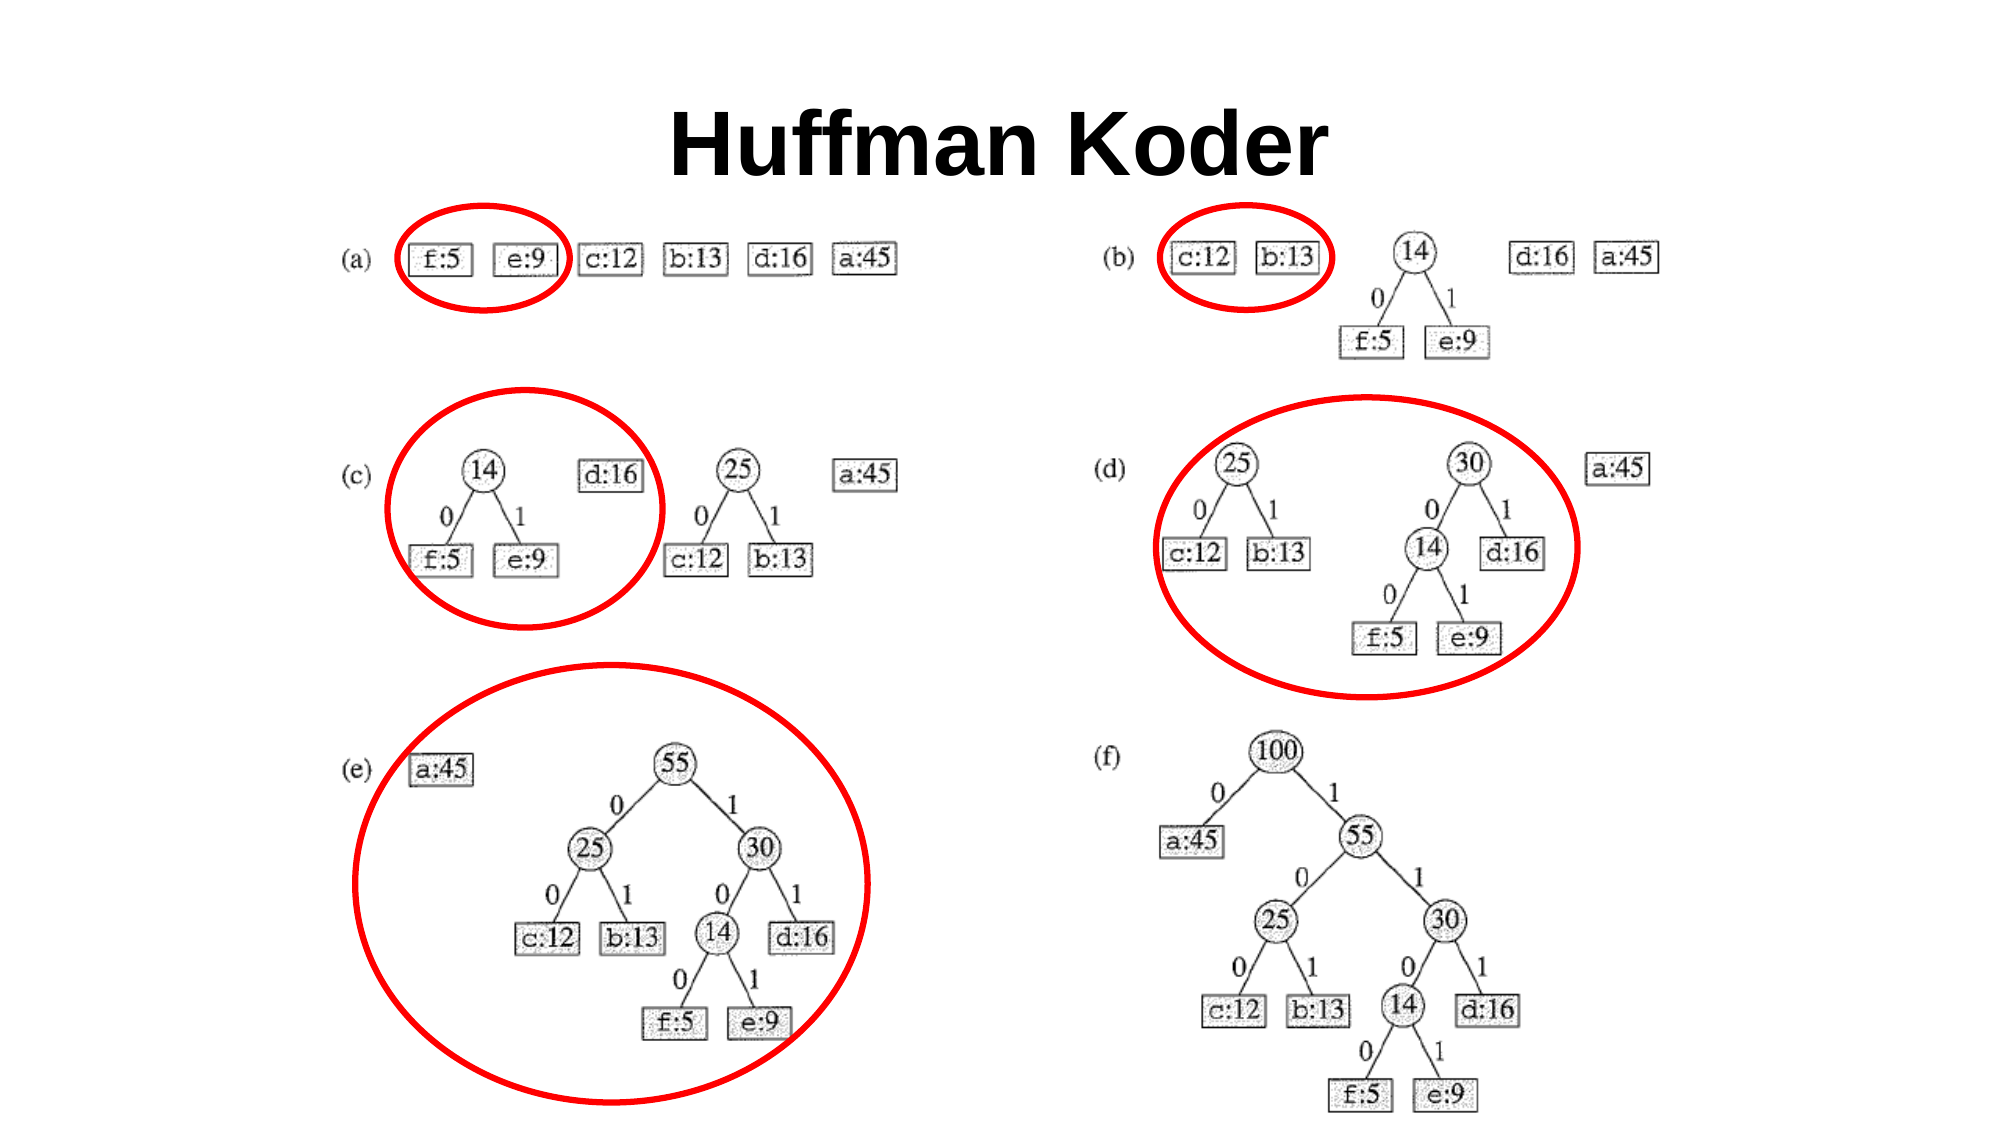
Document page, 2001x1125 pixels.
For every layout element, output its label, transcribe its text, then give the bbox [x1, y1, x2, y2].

text_box [1181, 205, 1311, 223]
text_box [854, 813, 868, 955]
title Huffman Koder [99, 45, 1900, 233]
text_box [1276, 683, 1457, 698]
picture [1073, 712, 1663, 1117]
text_box [419, 205, 548, 223]
picture [324, 724, 850, 1125]
text_box [443, 390, 607, 413]
picture [1074, 412, 1666, 675]
picture [324, 414, 925, 601]
text_box [437, 665, 786, 723]
picture [324, 224, 917, 311]
text_box [1281, 397, 1452, 410]
picture [1096, 224, 1676, 373]
text_box [451, 609, 599, 628]
